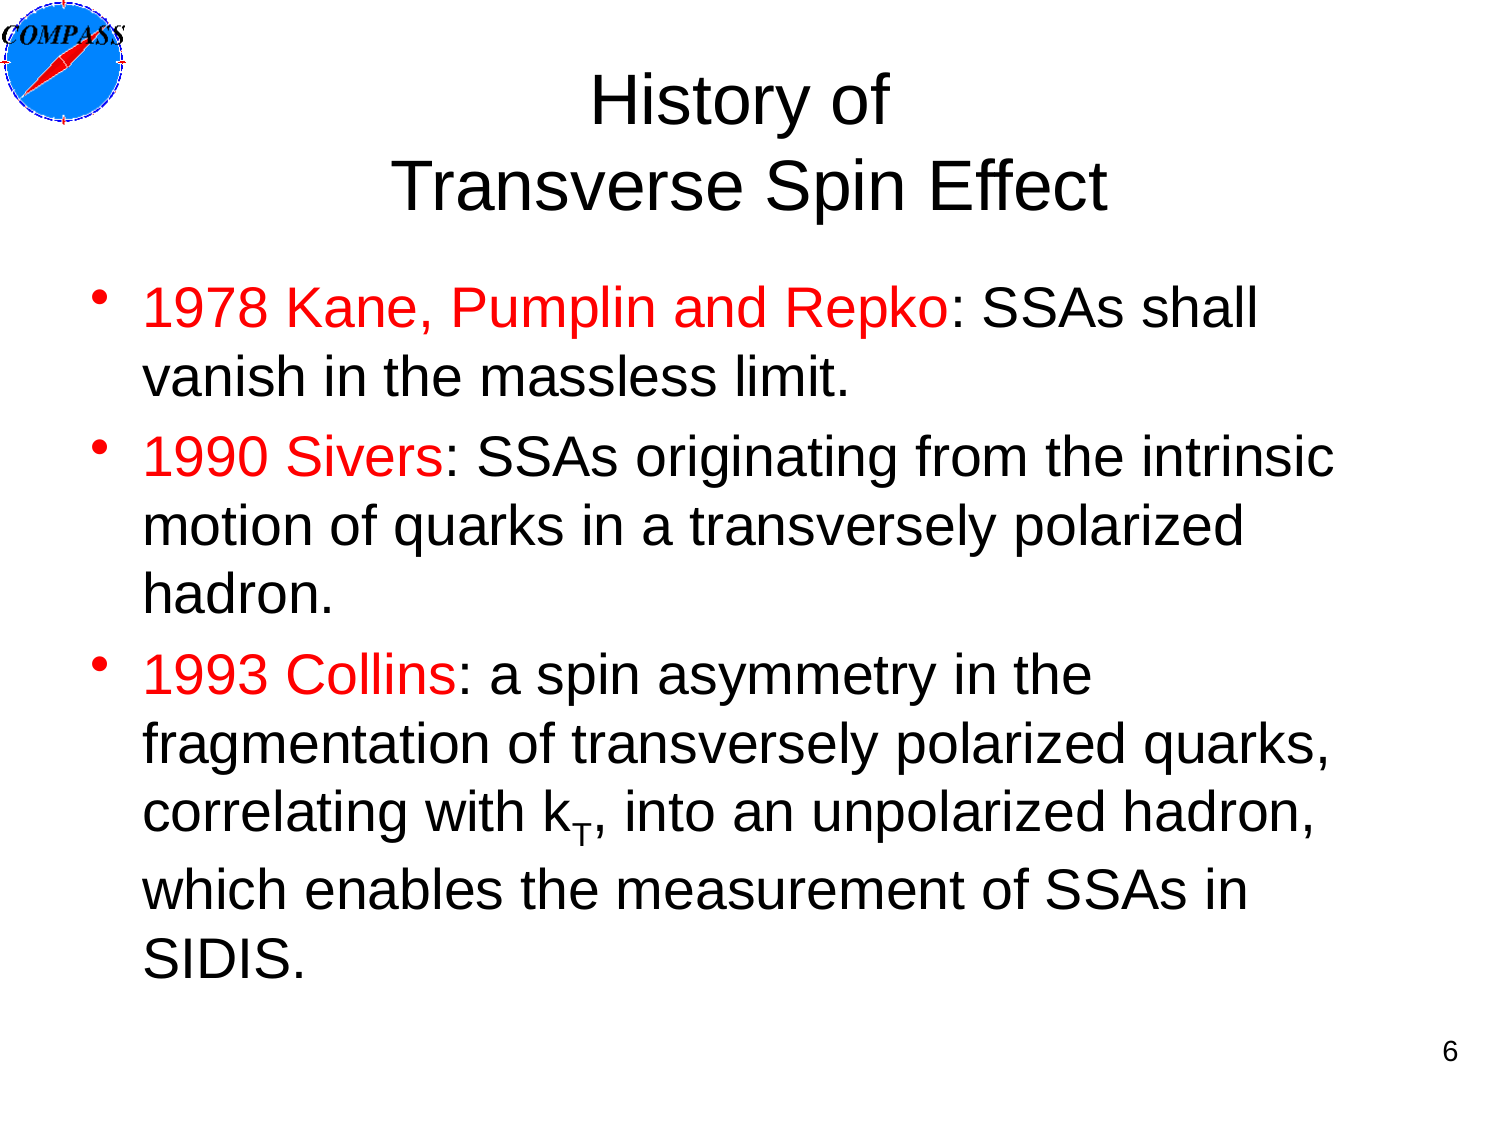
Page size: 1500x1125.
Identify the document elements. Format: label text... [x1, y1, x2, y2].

title History of Transverse Spin Effect [74, 44, 1426, 233]
list 1978 Kane, Pumplin and Repko: SSAs shall vanish in the massless limit. 1990 Sivers: SSAs originating from the intrinsic motion of quarks in a transversely polarized hadron. 1993 Collins: a spin asymmetry in the fragmentation of transversely polarized quarks, correlating with kT, into an unpolarized hadron, which enables the measurement of SSAs in SIDIS. [74, 262, 1426, 1006]
picture [0, 0, 126, 125]
slide_number 6 [1123, 1024, 1474, 1103]
